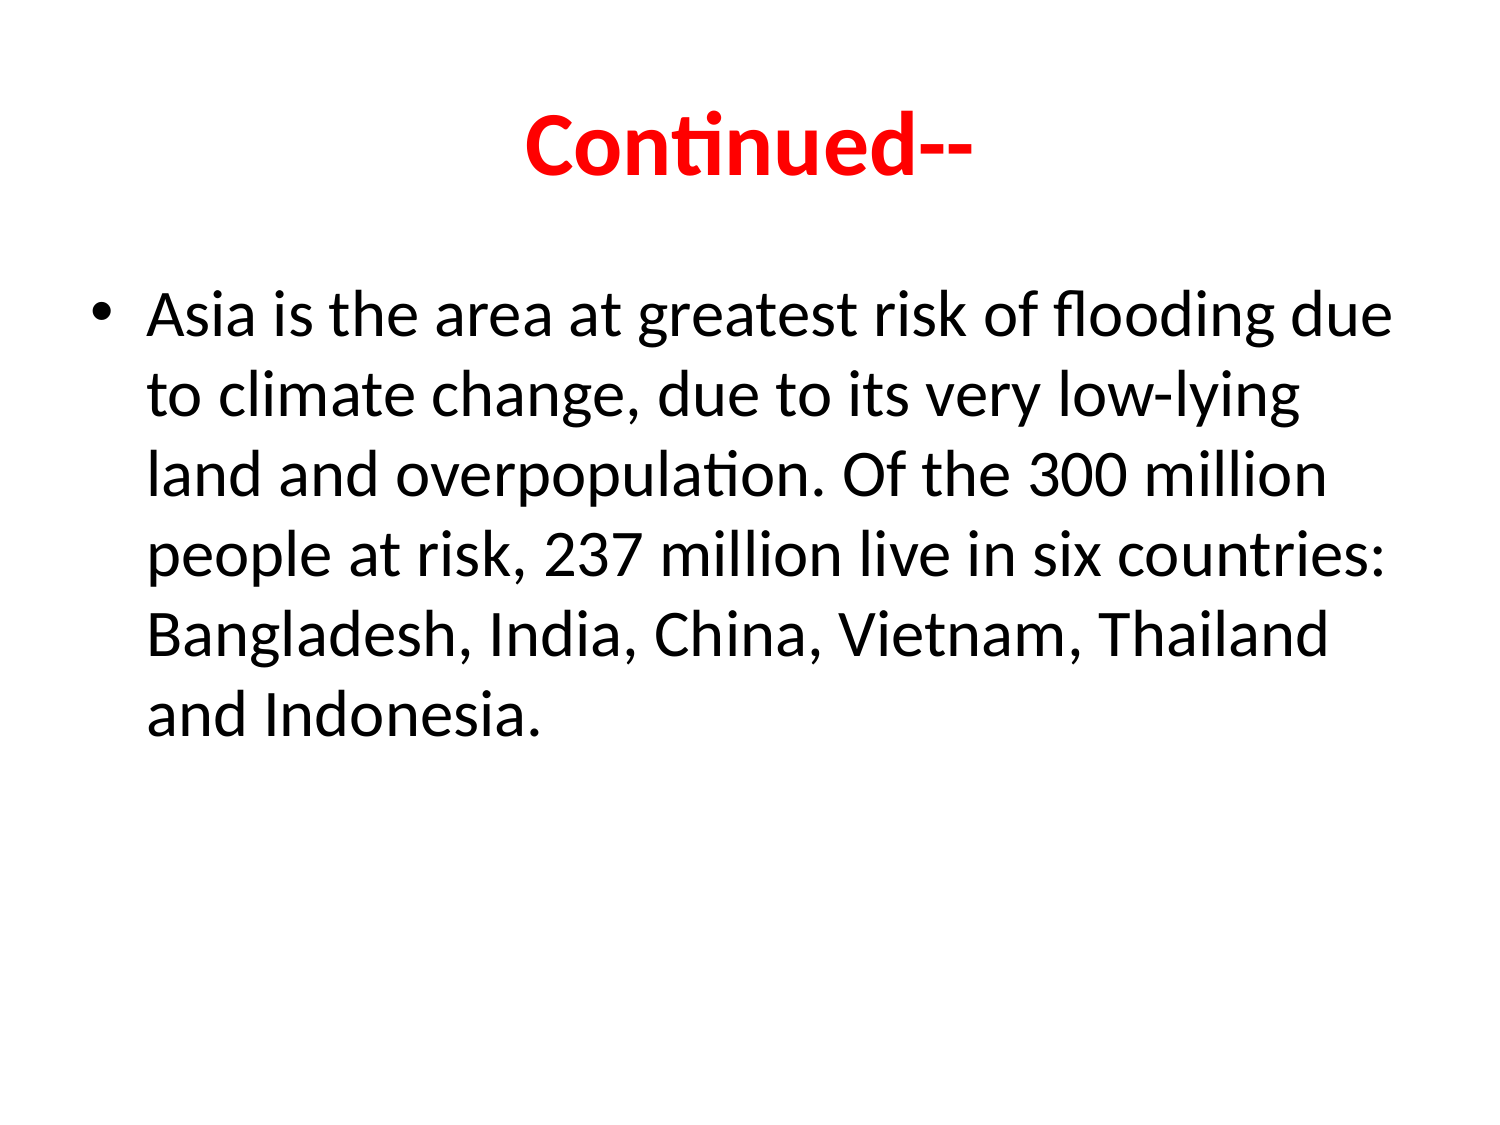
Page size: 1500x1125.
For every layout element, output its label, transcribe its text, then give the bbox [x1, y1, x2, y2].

list Asia is the area at greatest risk of flooding due to climate change, due to its very low-lying land and overpopulation. Of the 300 million people at risk, 237 million live in six countries: Bangladesh, India, China, Vietnam, Thailand and Indonesia. [75, 262, 1425, 1005]
title Continued-- [75, 45, 1425, 233]
